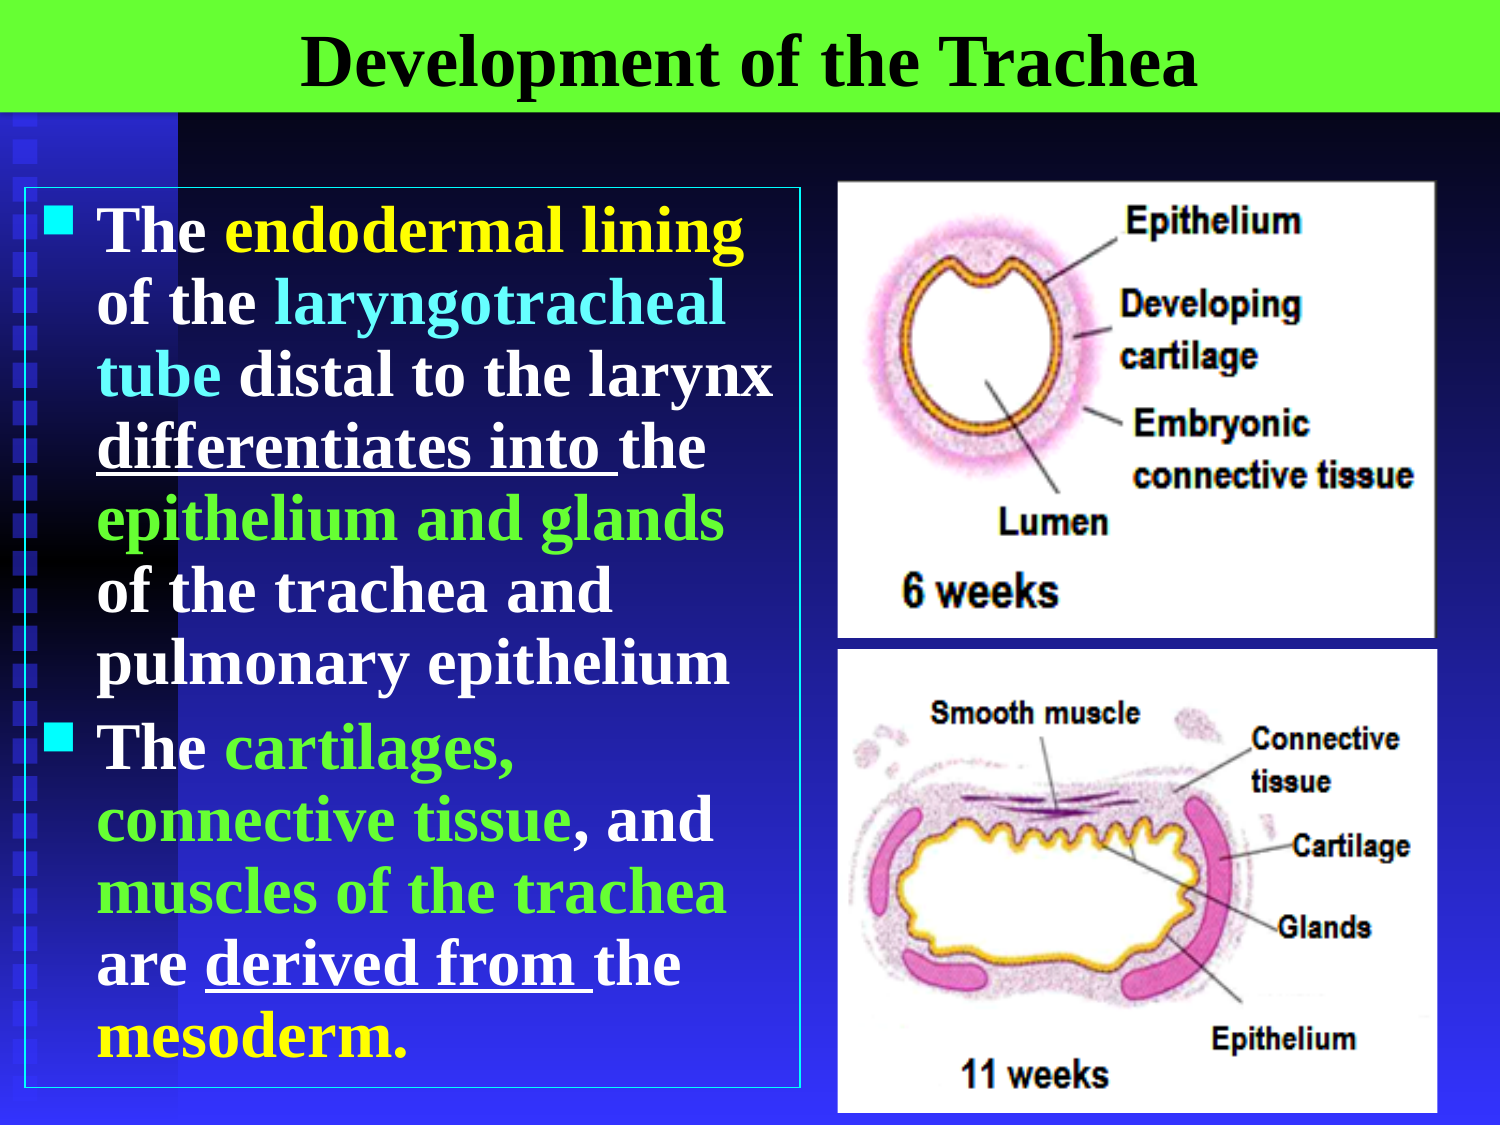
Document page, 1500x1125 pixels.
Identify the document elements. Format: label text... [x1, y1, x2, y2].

list The endodermal lining of the laryngotracheal tube distal to the larynx differentiates into the epithelium and glands of the trachea and pulmonary epithelium The cartilages, connective tissue, and muscles of the trachea are derived from the mesoderm. [24, 187, 801, 1088]
picture [837, 180, 1438, 638]
title Development of the Trachea [0, 0, 1500, 113]
picture [837, 649, 1438, 1113]
